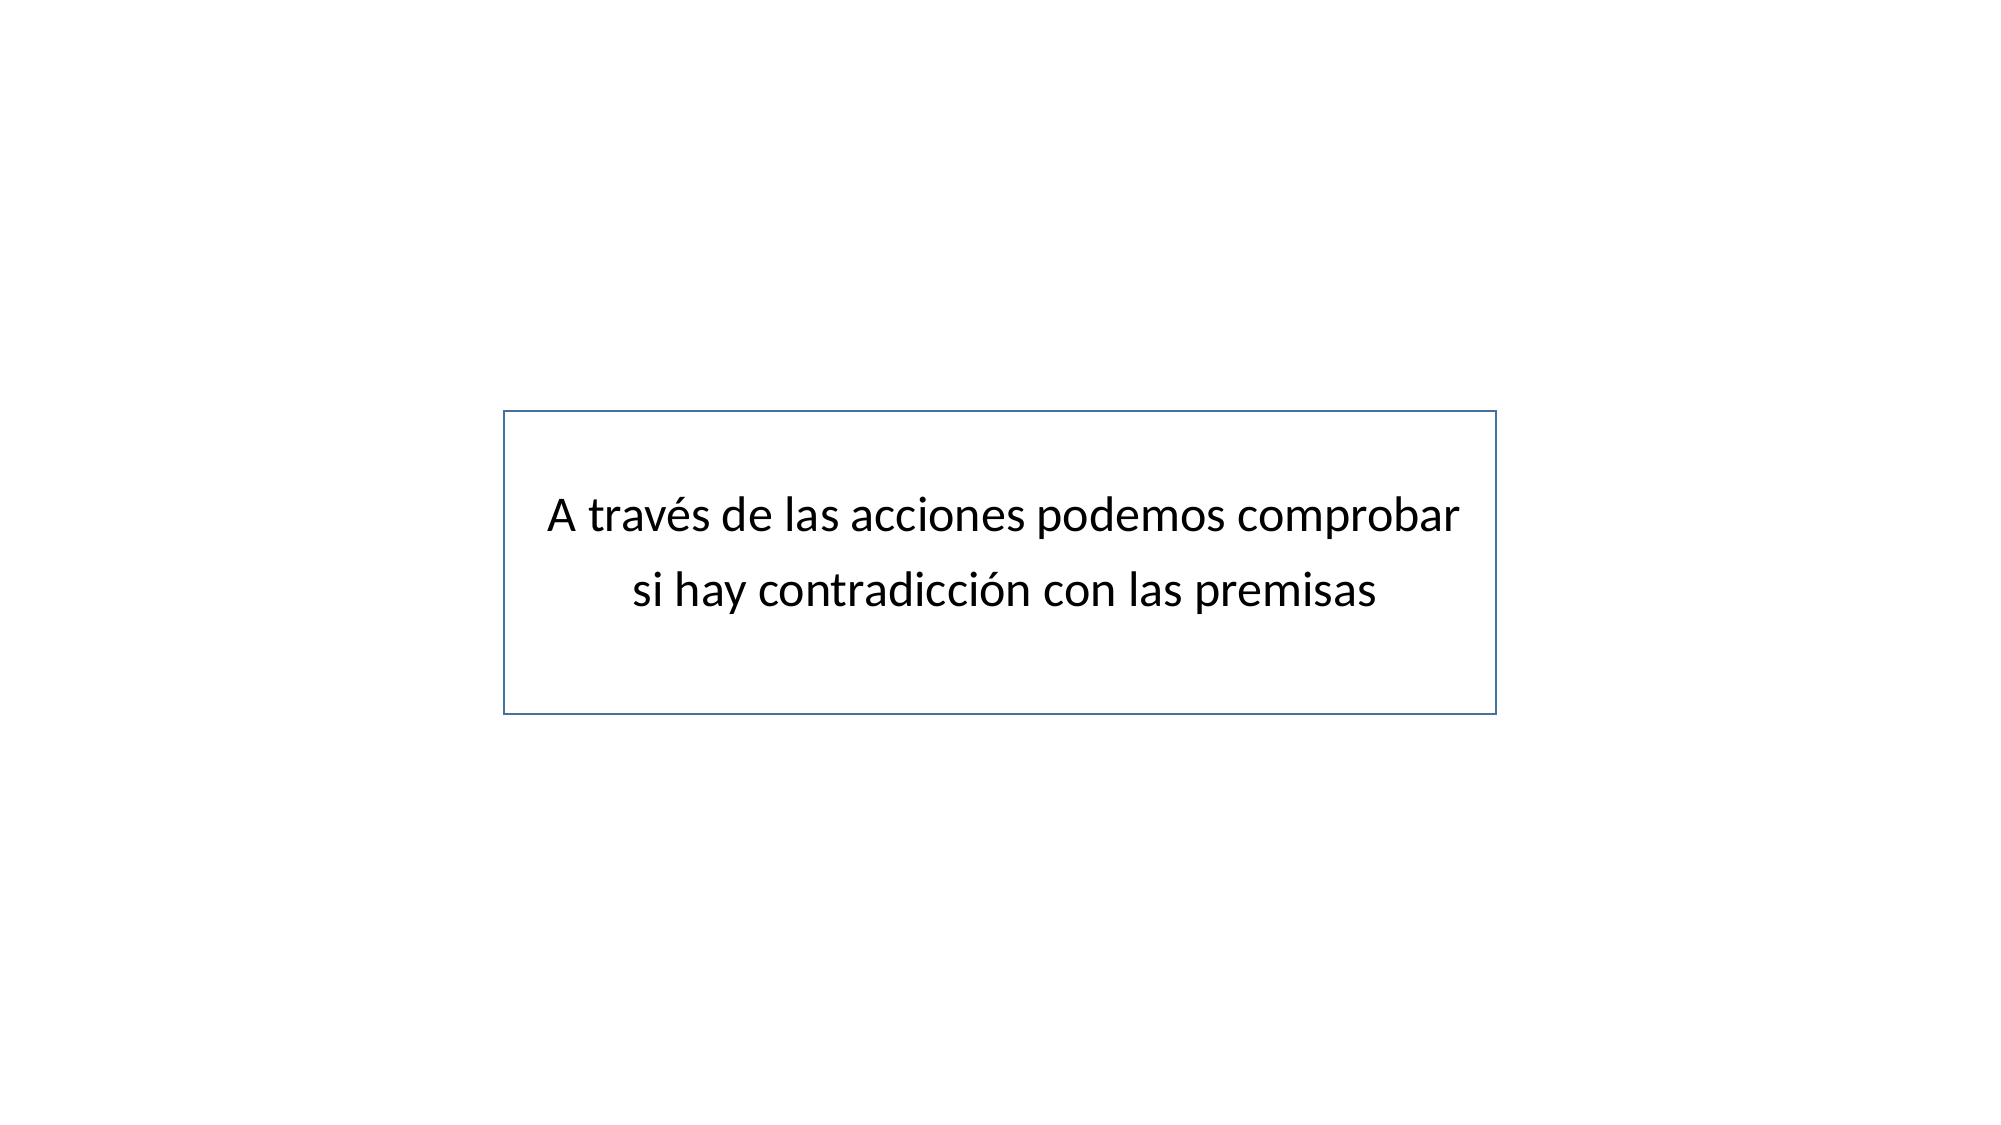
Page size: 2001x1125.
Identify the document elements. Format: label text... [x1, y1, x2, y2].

subtitle A través de las acciones podemos comprobar si hay contradicción con las premisas [260, 481, 1761, 753]
text_box [503, 410, 1497, 715]
